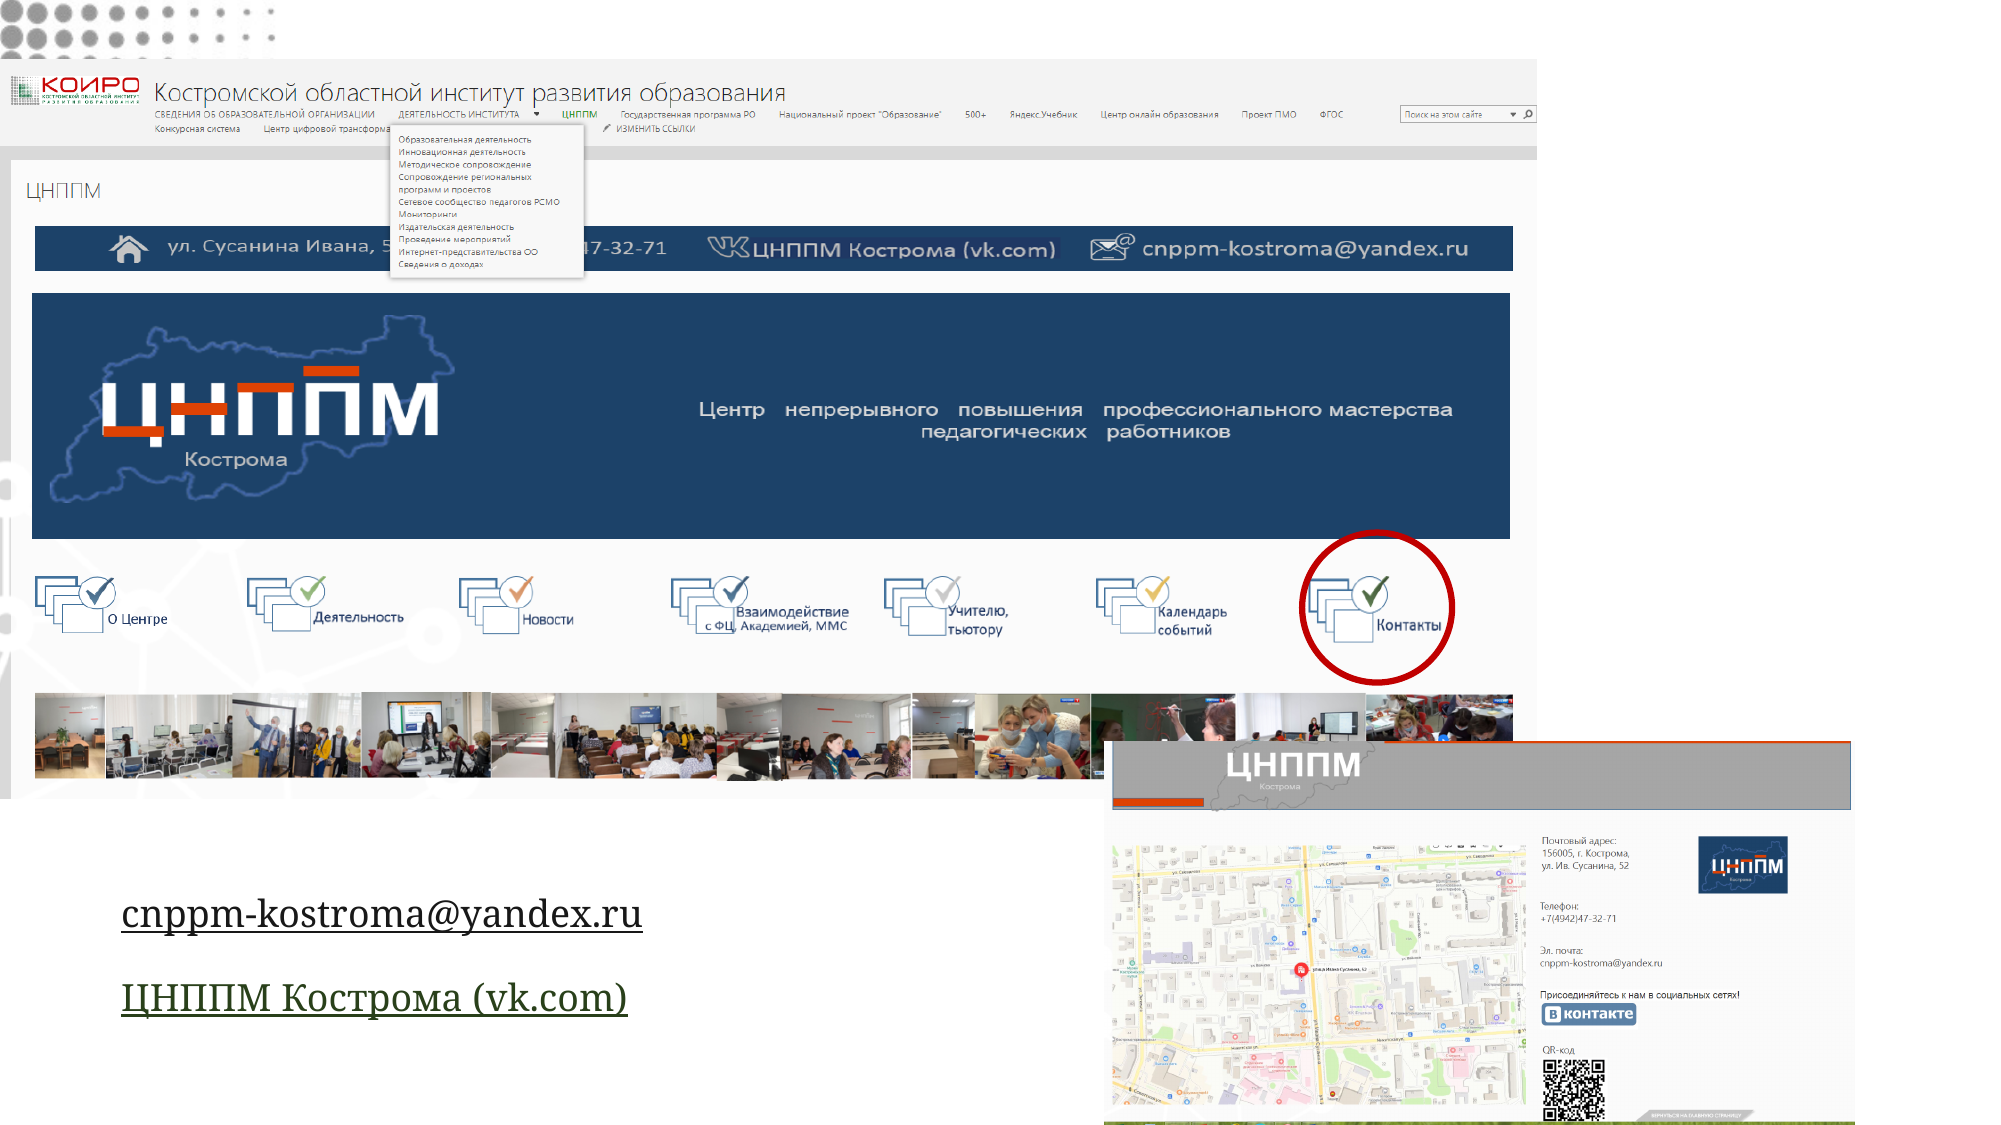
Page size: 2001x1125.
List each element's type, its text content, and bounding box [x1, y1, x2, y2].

picture [0, 0, 2001, 1125]
text_box ЦНППМ Кострома (vk.com) [106, 966, 966, 1033]
text_box cnppm-kostroma@yandex.ru [106, 882, 844, 949]
